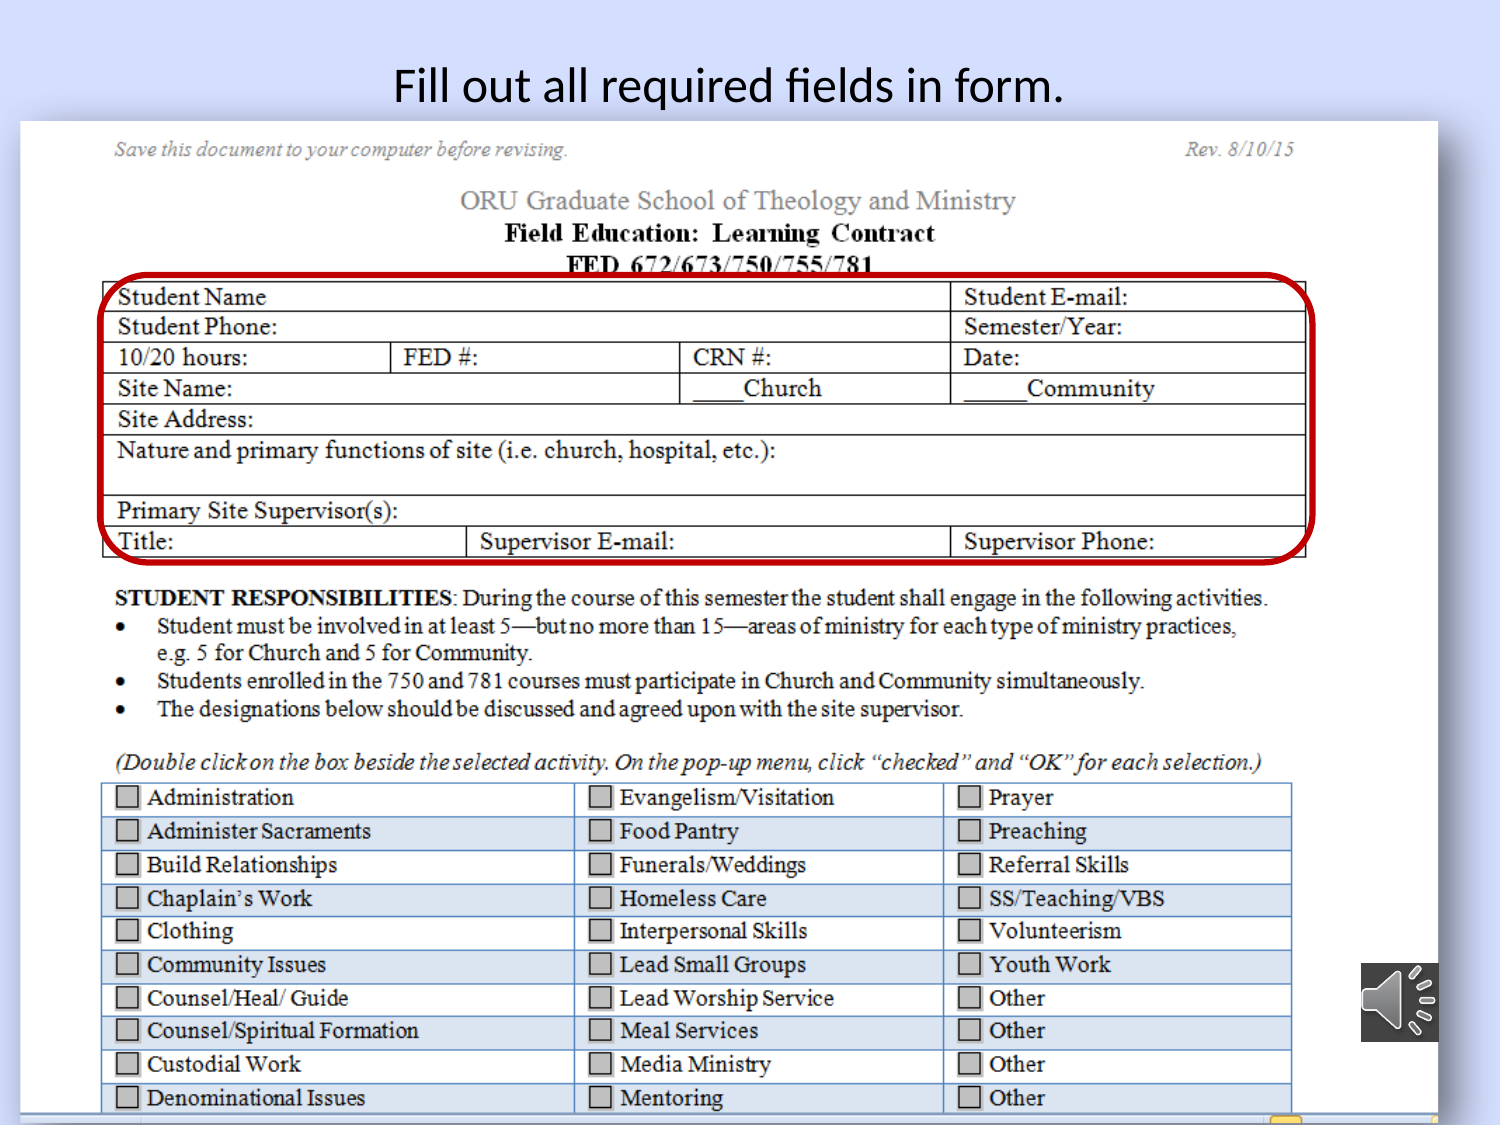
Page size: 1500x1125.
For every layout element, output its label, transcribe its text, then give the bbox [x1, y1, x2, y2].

picture [19, 120, 1441, 1124]
text_box Fill out all required fields in form. [0, 44, 1467, 120]
